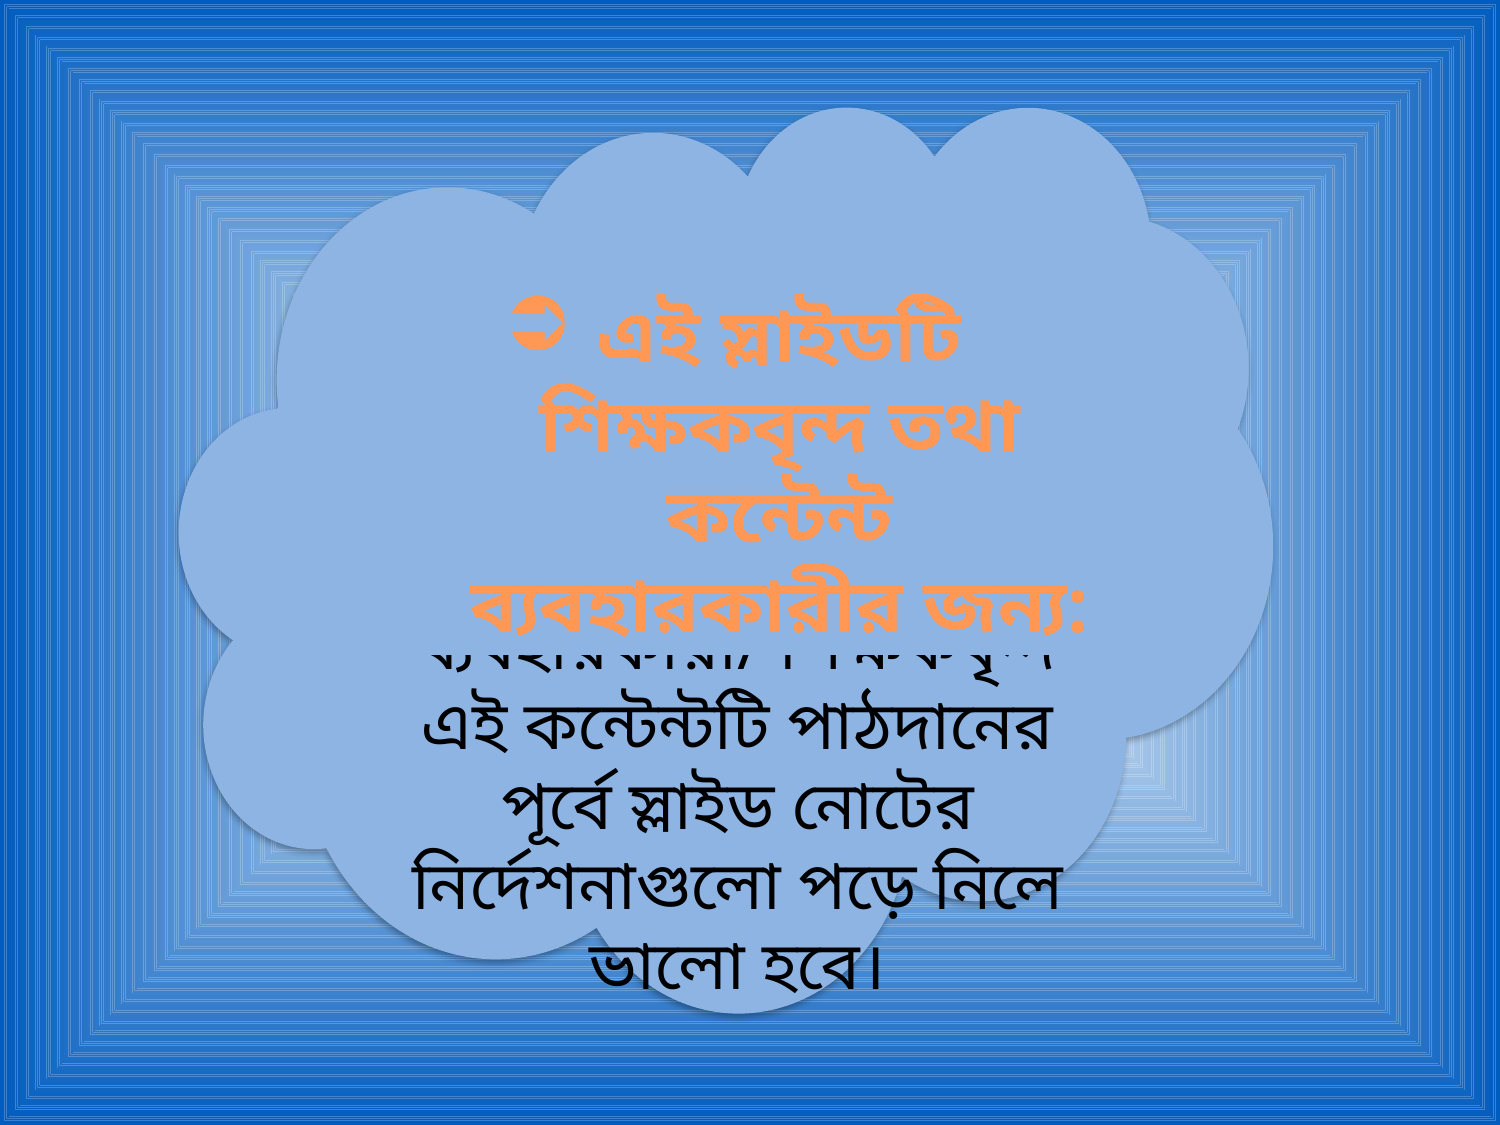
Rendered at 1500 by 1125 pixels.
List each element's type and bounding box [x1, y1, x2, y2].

text_box [179, 104, 1273, 1011]
